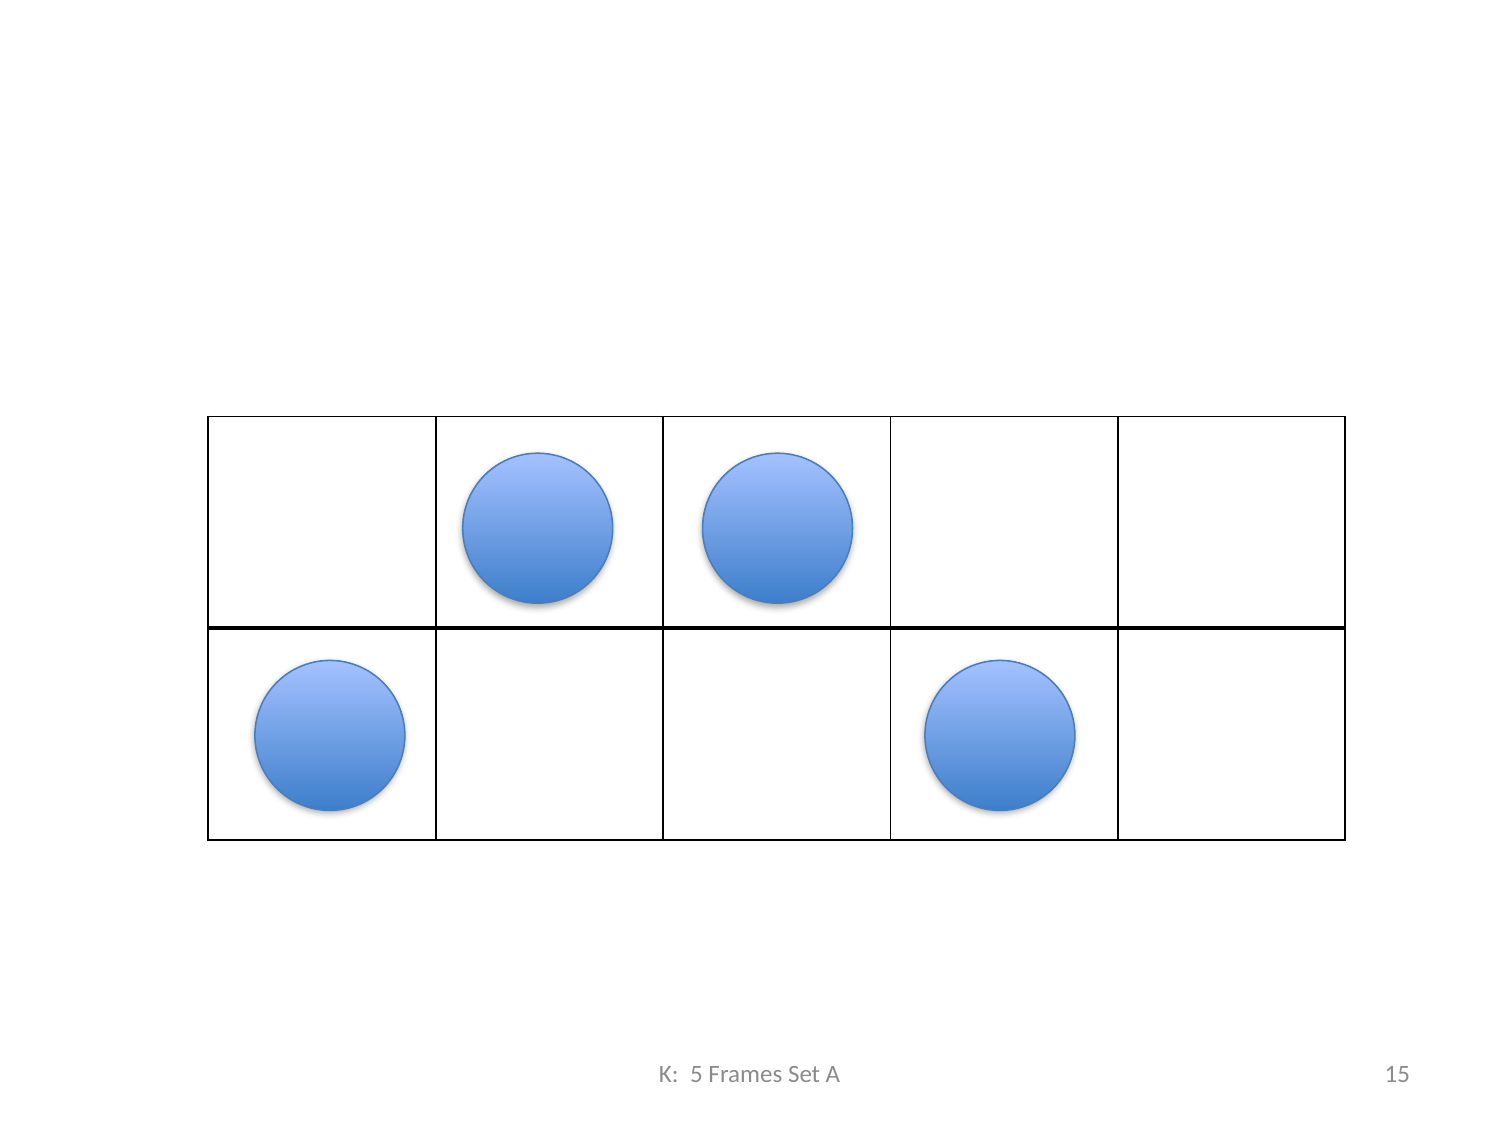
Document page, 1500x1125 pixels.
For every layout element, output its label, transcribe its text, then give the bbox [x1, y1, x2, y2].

text_box [924, 659, 1076, 812]
table_cell [1119, 630, 1344, 839]
table_header [1039, 411, 1249, 416]
table_header [664, 417, 890, 626]
table_header [209, 417, 435, 626]
text_box [254, 659, 406, 812]
table_cell [209, 630, 435, 839]
text_box [701, 452, 854, 604]
footer K: 5 Frames Set A [512, 1042, 988, 1103]
table_header [405, 411, 615, 416]
table_header [616, 411, 826, 416]
table_header [1119, 417, 1344, 626]
text_box [461, 452, 614, 604]
table_header [193, 411, 403, 658]
table_cell [891, 630, 1117, 839]
table_header [828, 411, 1038, 416]
table_header [437, 417, 662, 626]
table_cell [664, 630, 890, 839]
table_header [891, 417, 1117, 626]
table_cell [437, 630, 662, 839]
slide_number 15 [1074, 1042, 1425, 1103]
